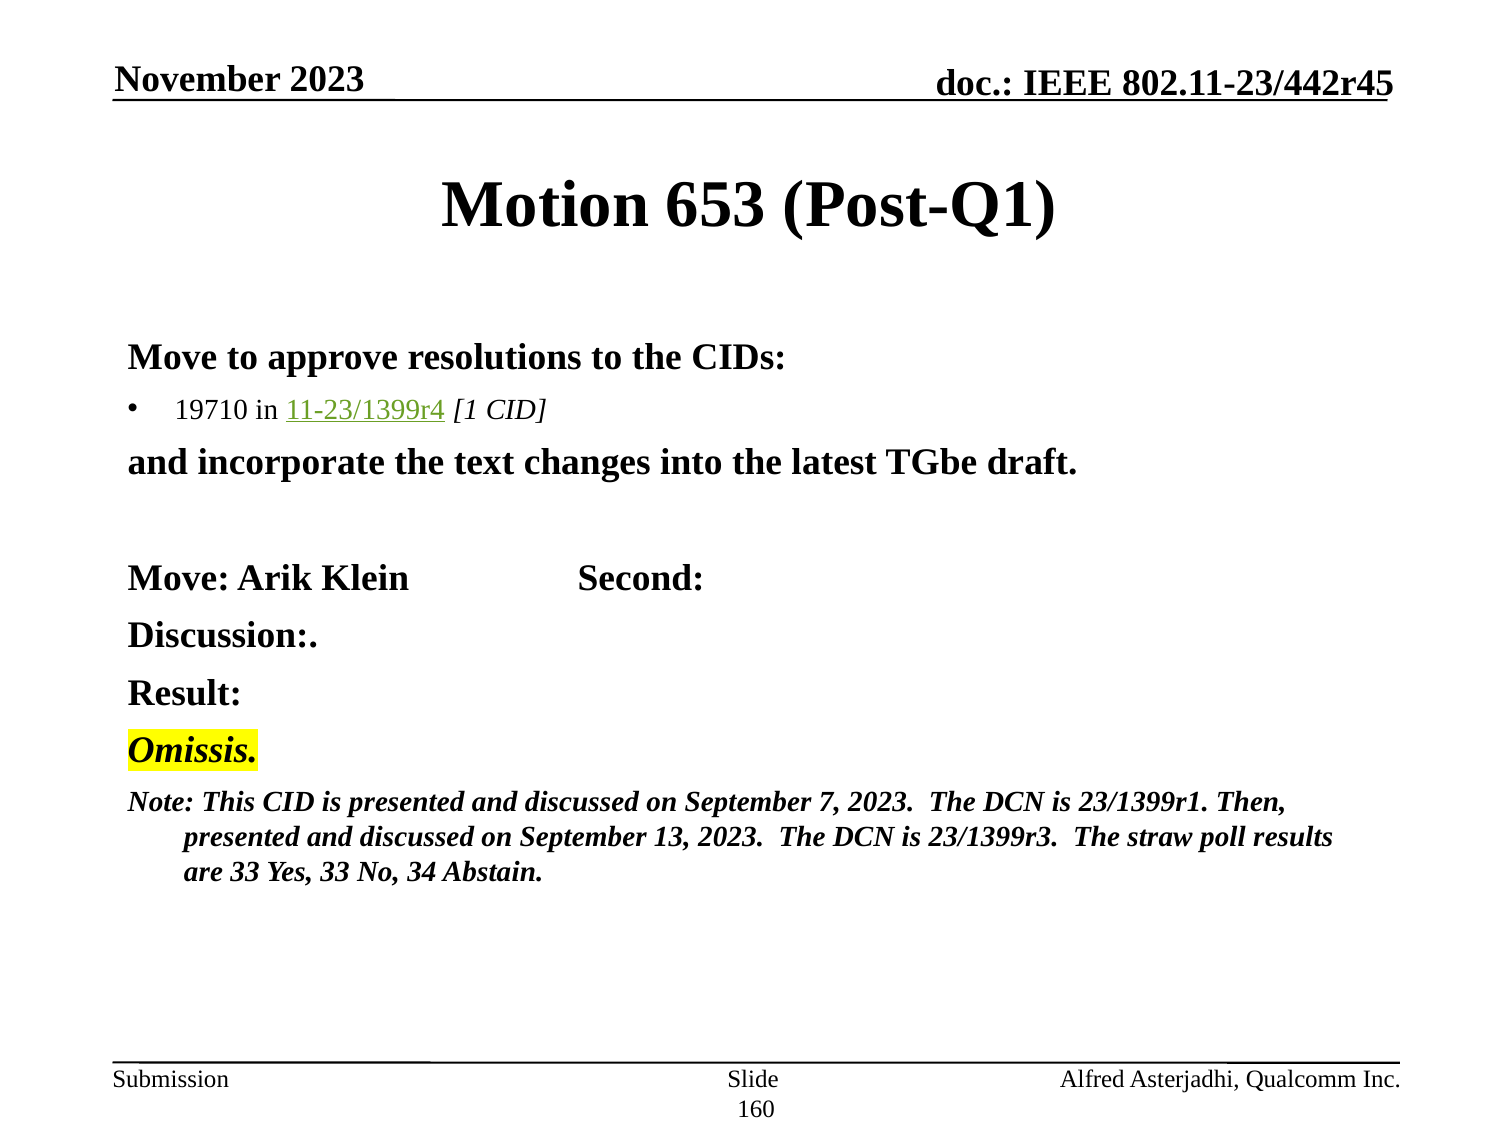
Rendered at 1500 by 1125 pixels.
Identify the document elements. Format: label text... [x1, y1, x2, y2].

slide_number Slide 160 [712, 1061, 800, 1123]
footer Alfred Asterjadhi, Qualcomm Inc. [878, 1061, 1402, 1093]
title Motion 653 (Post-Q1) [112, 112, 1388, 288]
list Move to approve resolutions to the CIDs: 19710 in 11-23/1399r4 [1 CID] and incorporate the text changes into the latest TGbe draft. Move: Arik Klein Second: Discussion:. Result: Omissis. Note: This CID is presented and discussed on September 7, 2023. The DCN is 23/1399r1. Then, presented and discussed on September 13, 2023. The DCN is 23/1399r3. The straw poll results are 33 Yes, 33 No, 34 Abstain. [112, 324, 1388, 1000]
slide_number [114, 54, 423, 100]
